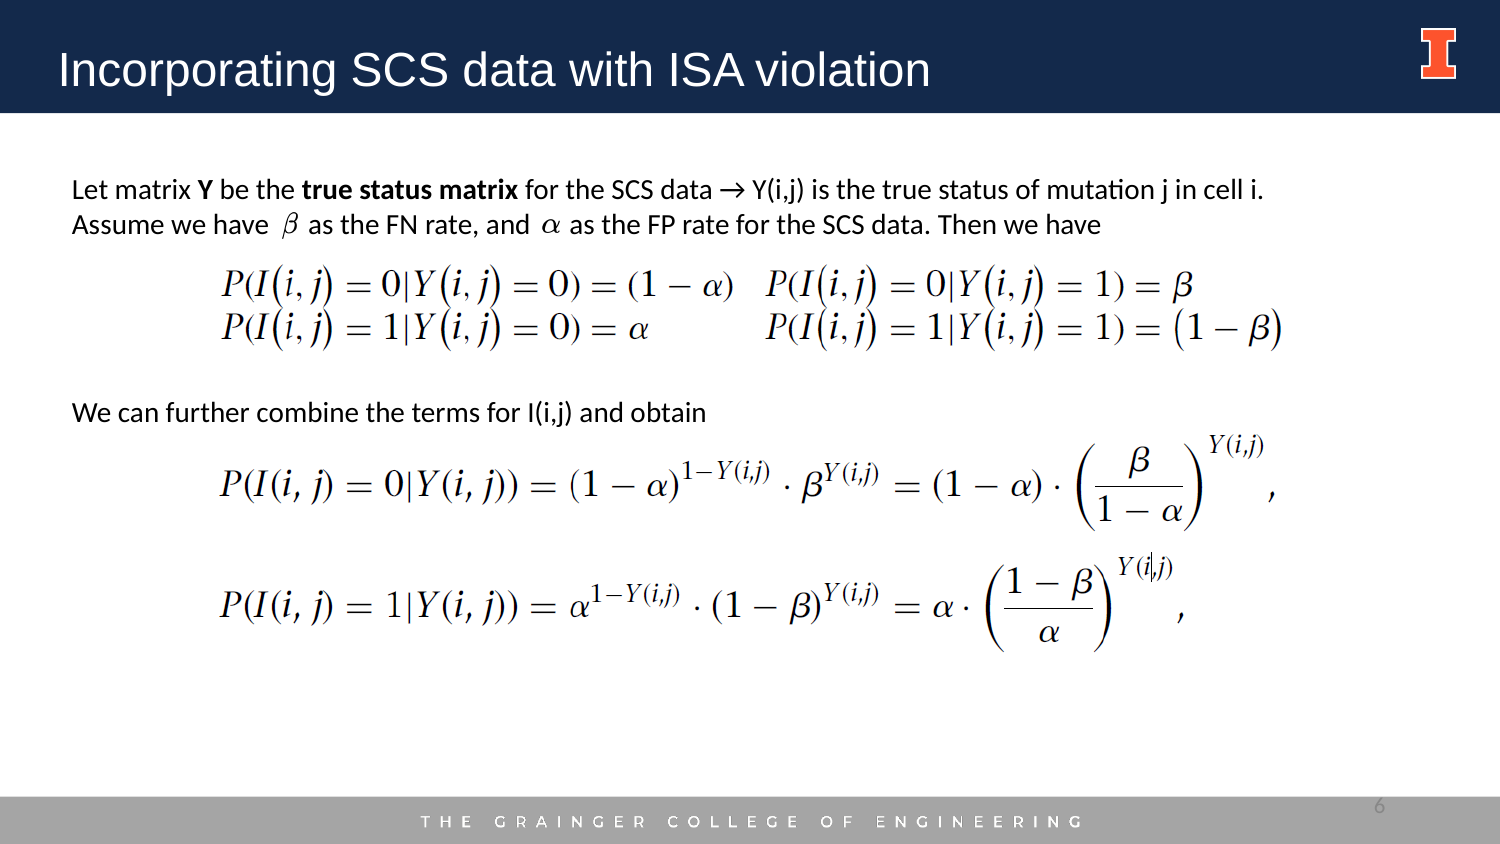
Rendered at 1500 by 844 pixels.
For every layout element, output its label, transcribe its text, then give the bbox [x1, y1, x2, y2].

picture [282, 212, 299, 240]
text_box [0, 0, 1500, 114]
picture [1421, 28, 1456, 79]
text_box We can further combine the terms for I(i,j) and obtain [56, 378, 1375, 444]
picture [542, 218, 561, 233]
text_box [1095, 796, 1500, 844]
text_box Let matrix Y be the true status matrix for the SCS data → Y(i,j) is the true status of mutation j in cell i. Assume we have as the FN rate, and as the FP rate for the SCS data. Then we have [56, 155, 1386, 256]
text_box Incorporating SCS data with ISA violation [46, 32, 1403, 102]
picture [219, 433, 1281, 657]
text_box [0, 796, 1059, 844]
picture [217, 260, 1283, 358]
slide_number ‹#› [1059, 782, 1397, 827]
picture [409, 801, 1091, 841]
